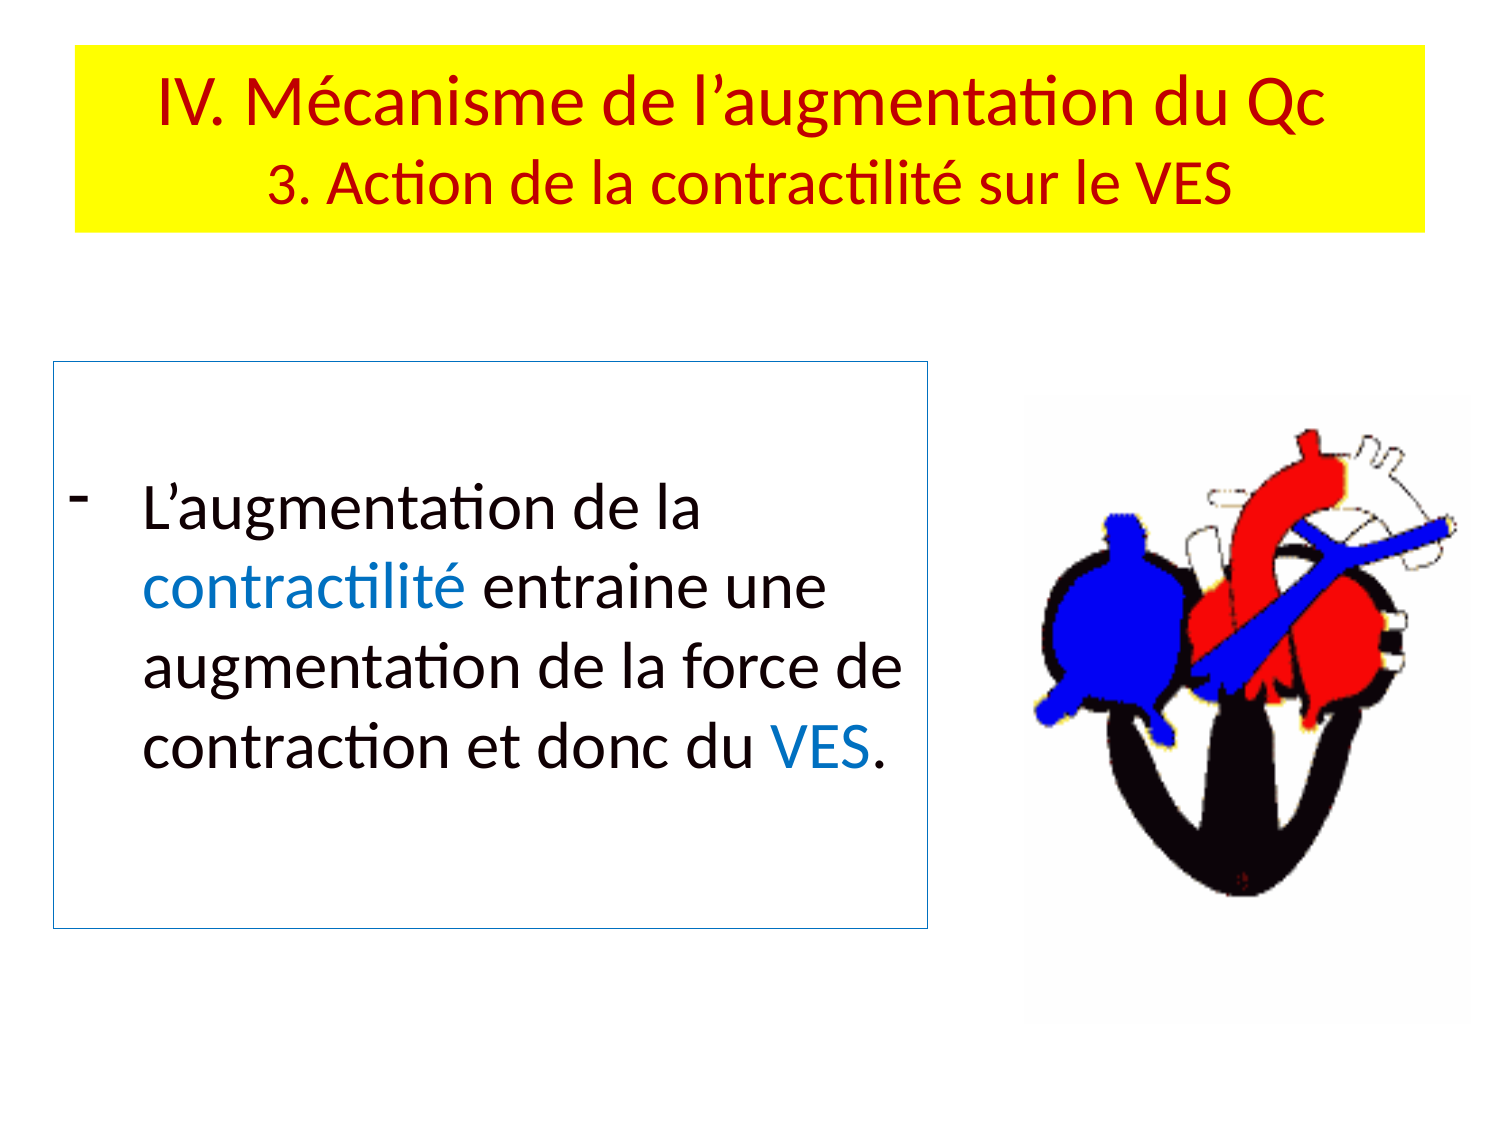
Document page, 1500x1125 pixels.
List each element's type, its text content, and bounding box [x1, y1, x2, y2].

picture [975, 381, 1471, 1024]
text_box L’augmentation de la contractilité entraine une augmentation de la force de contraction et donc du VES. [53, 361, 928, 929]
text_box IV. Mécanisme de l’augmentation du Qc 3. Action de la contractilité sur le VES [74, 45, 1425, 233]
